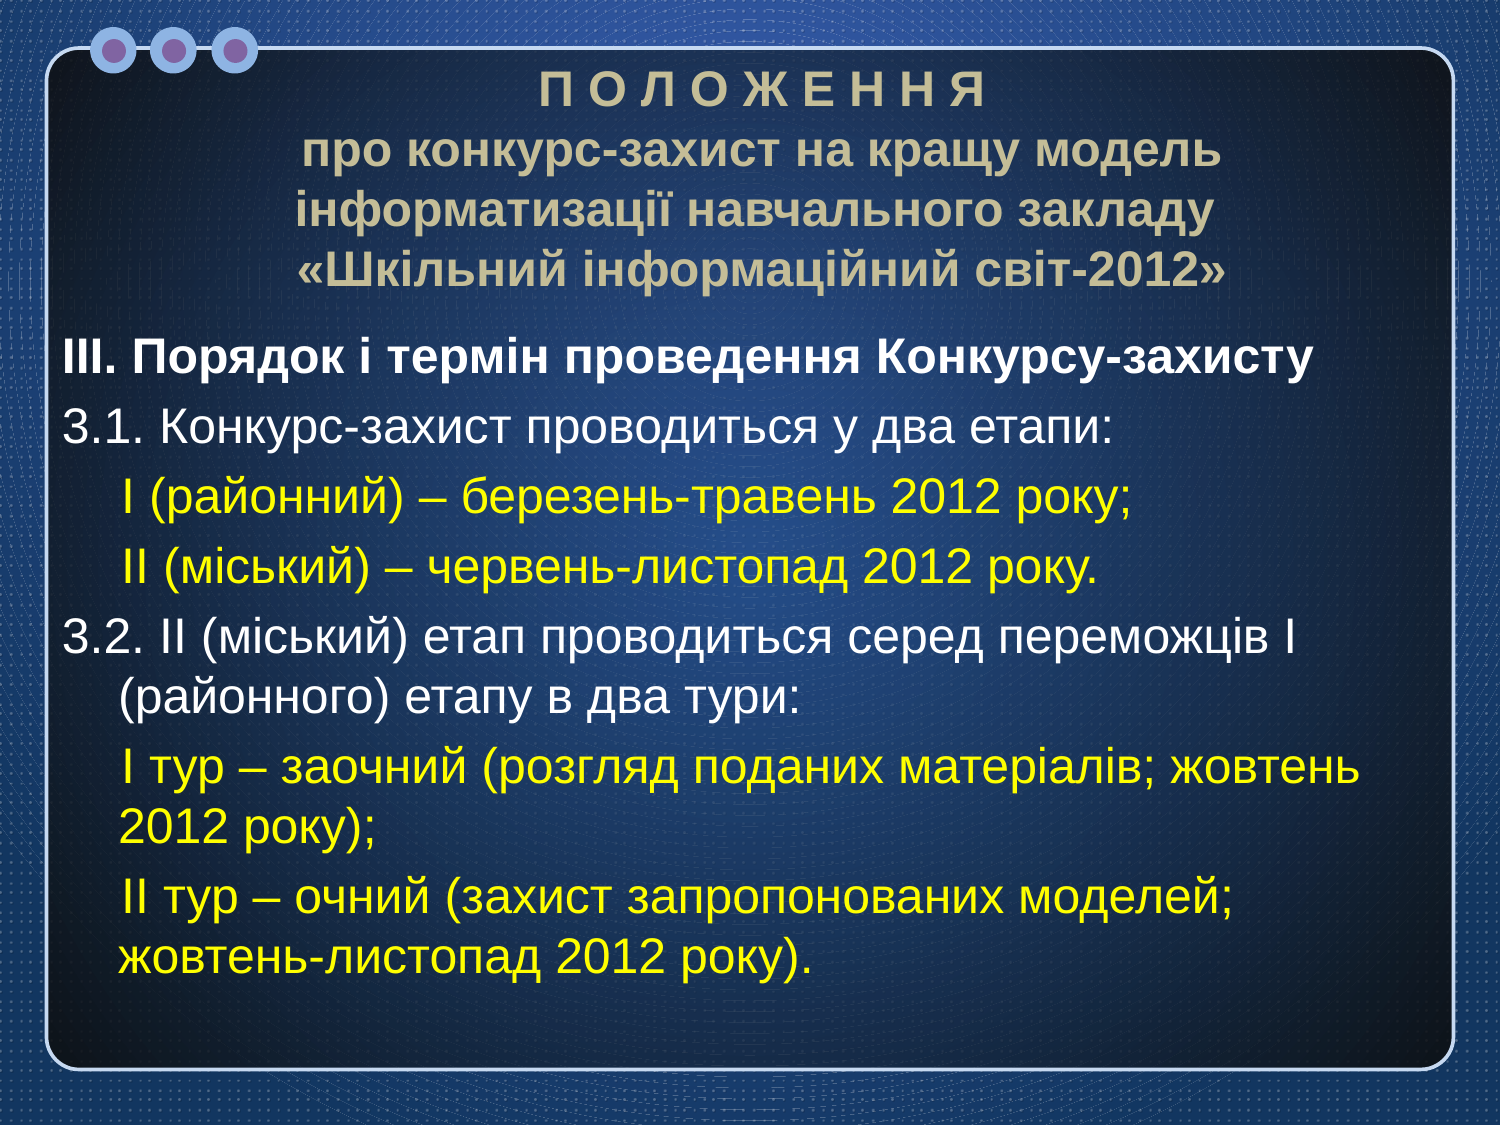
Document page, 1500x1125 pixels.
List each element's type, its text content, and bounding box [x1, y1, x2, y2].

title П О Л О Ж Е Н Н Я про конкурс-захист на кращу модель інформатизації навчального закладу «Шкільний інформаційний світ-2012» [93, 128, 1431, 286]
list ІІІ. Порядок і термін проведення Конкурсу-захисту 3.1. Конкурс-захист проводиться у два етапи: І (районний) – березень-травень 2012 року; ІІ (міський) – червень-листопад 2012 року. 3.2. ІІ (міський) етап проводиться серед переможців І (районного) етапу в два тури: І тур – заочний (розгляд поданих матеріалів; жовтень 2012 року); ІІ тур – очний (захист запропонованих моделей; жовтень-листопад 2012 року). [46, 316, 1466, 1051]
